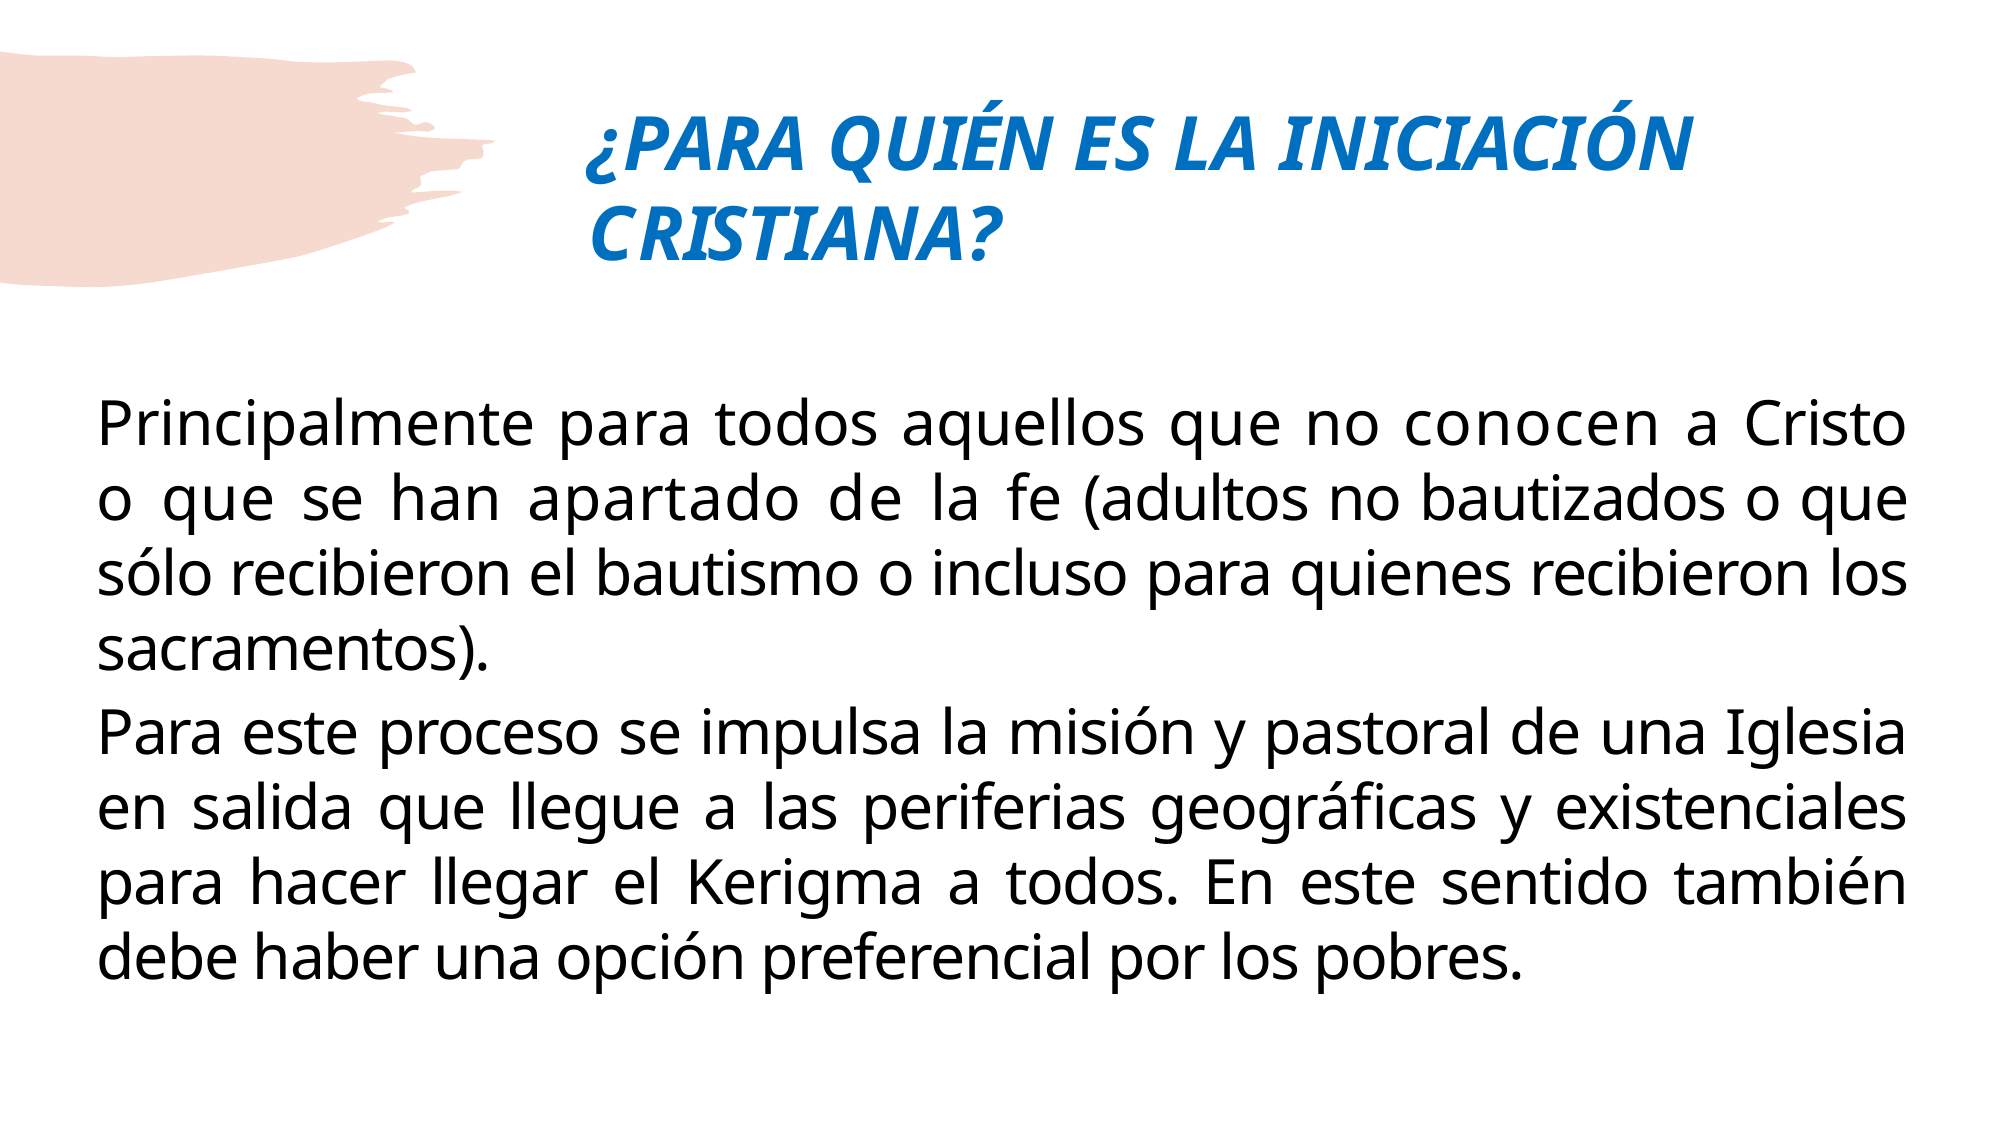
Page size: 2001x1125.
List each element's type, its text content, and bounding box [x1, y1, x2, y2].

title ¿PARA QUIÉN ES LA INICIACIÓN CRISTIANA? [586, 95, 1936, 278]
text_box Principalmente para todos aquellos que no conocen a Cristo o que se han apartado de la fe (adultos no bautizados o que sólo recibieron el bautismo o incluso para quienes recibieron los sacramentos). Para este proceso se impulsa la misión y pastoral de una Iglesia en salida que llegue a las periferias geográficas y existenciales para hacer llegar el Kerigma a todos. En este sentido también debe haber una opción preferencial por los pobres. [94, 374, 1909, 1044]
